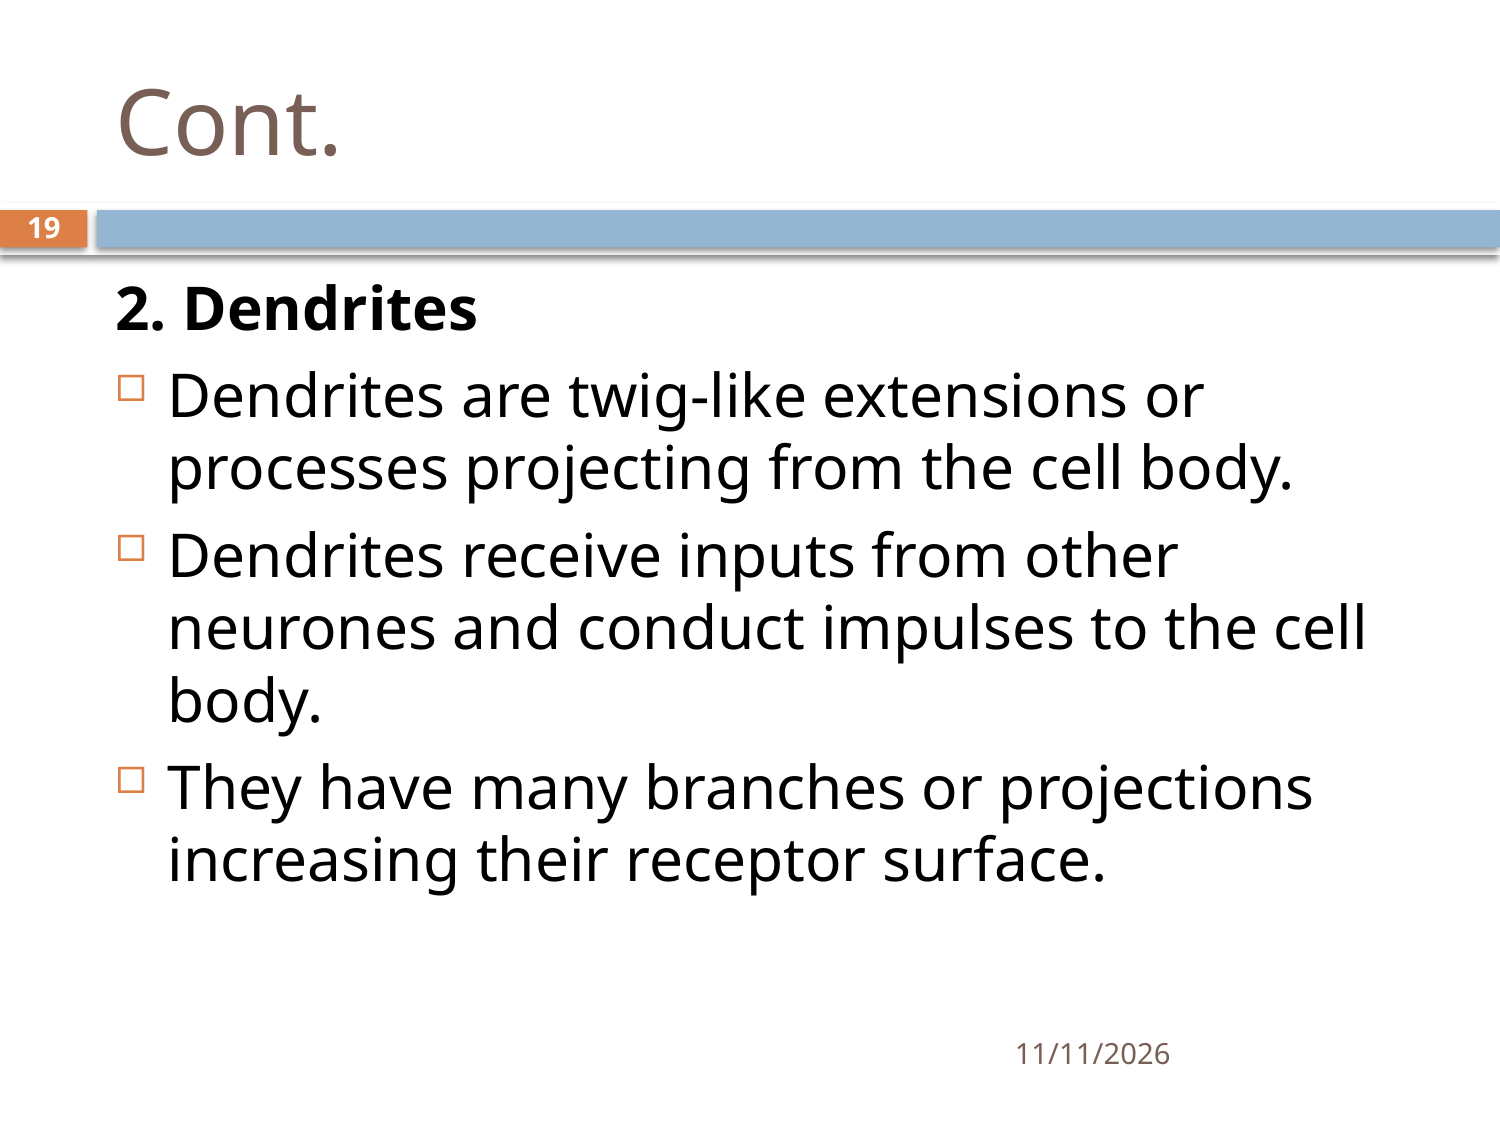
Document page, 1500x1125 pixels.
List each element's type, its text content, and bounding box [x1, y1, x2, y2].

list 2. Dendrites Dendrites are twig-like extensions or processes projecting from the cell body. Dendrites receive inputs from other neurones and conduct impulses to the cell body. They have many branches or projections increasing their receptor surface. [100, 262, 1438, 1000]
title Cont. [100, 37, 1438, 200]
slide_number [999, 1025, 1438, 1085]
slide_number 19 [0, 208, 88, 249]
